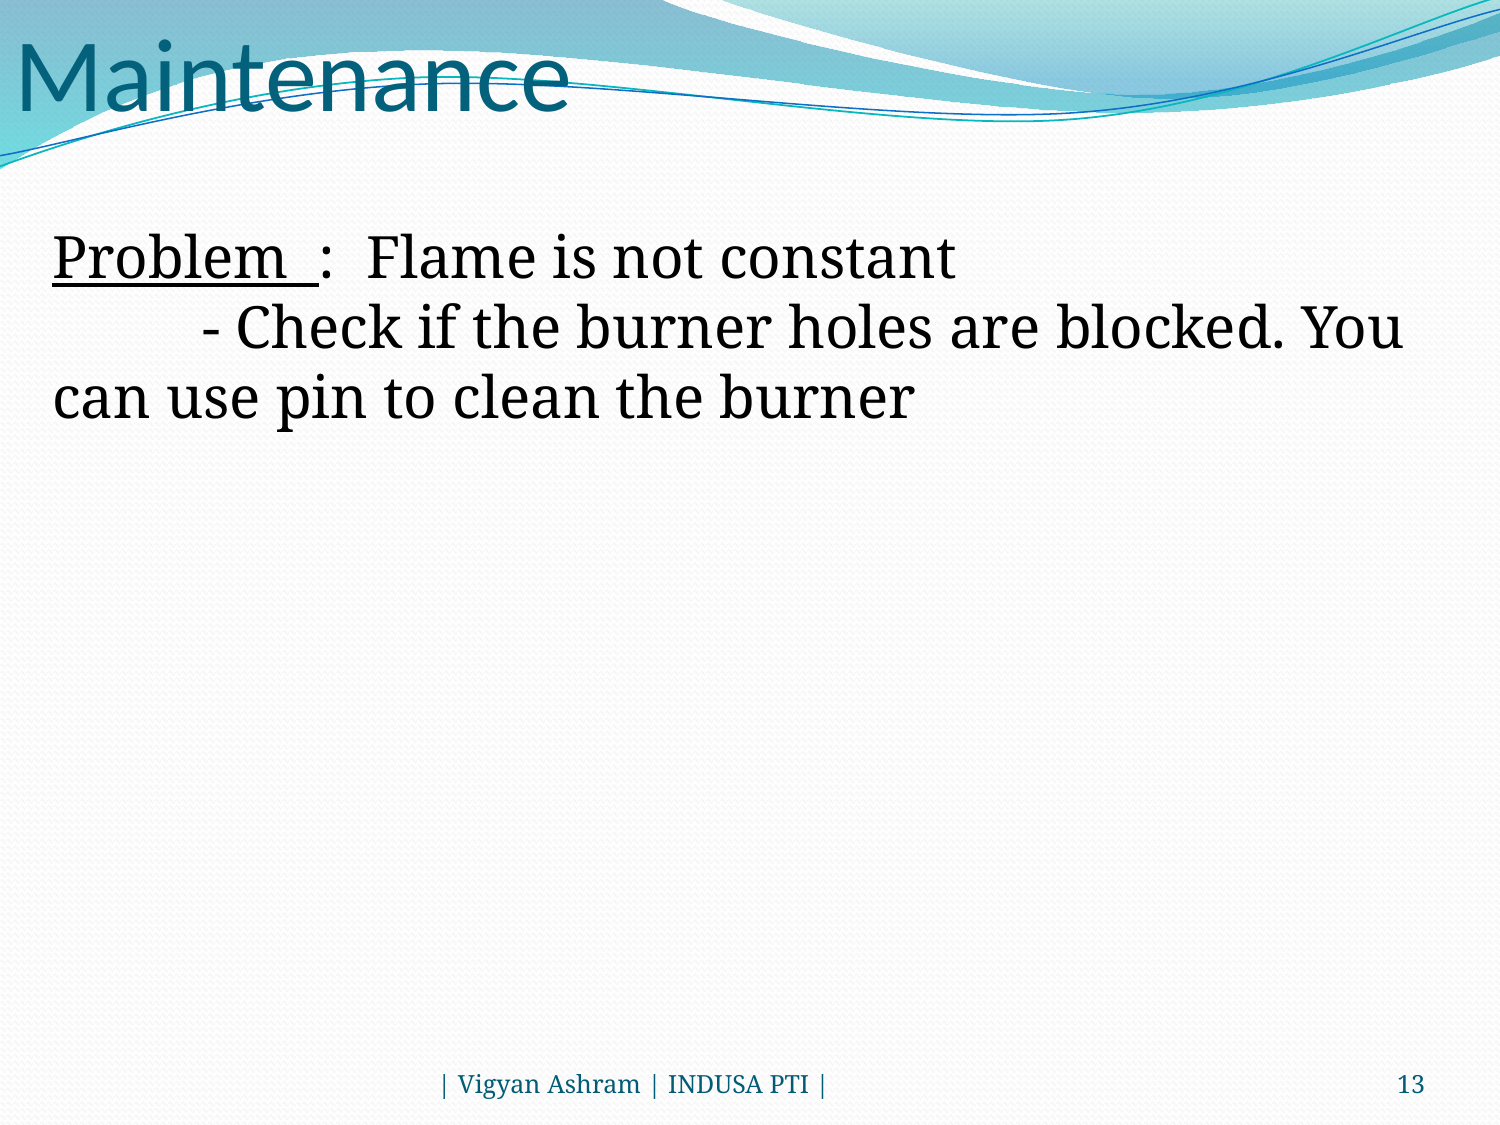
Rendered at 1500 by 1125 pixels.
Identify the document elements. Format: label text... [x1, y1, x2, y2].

footer | Vigyan Ashram | INDUSA PTI | [437, 1042, 988, 1103]
text_box Maintenance [0, 0, 1213, 140]
text_box Problem : Flame is not constant - Check if the burner holes are blocked. You can use pin to clean the burner [37, 212, 1450, 573]
slide_number 13 [1299, 1042, 1425, 1103]
